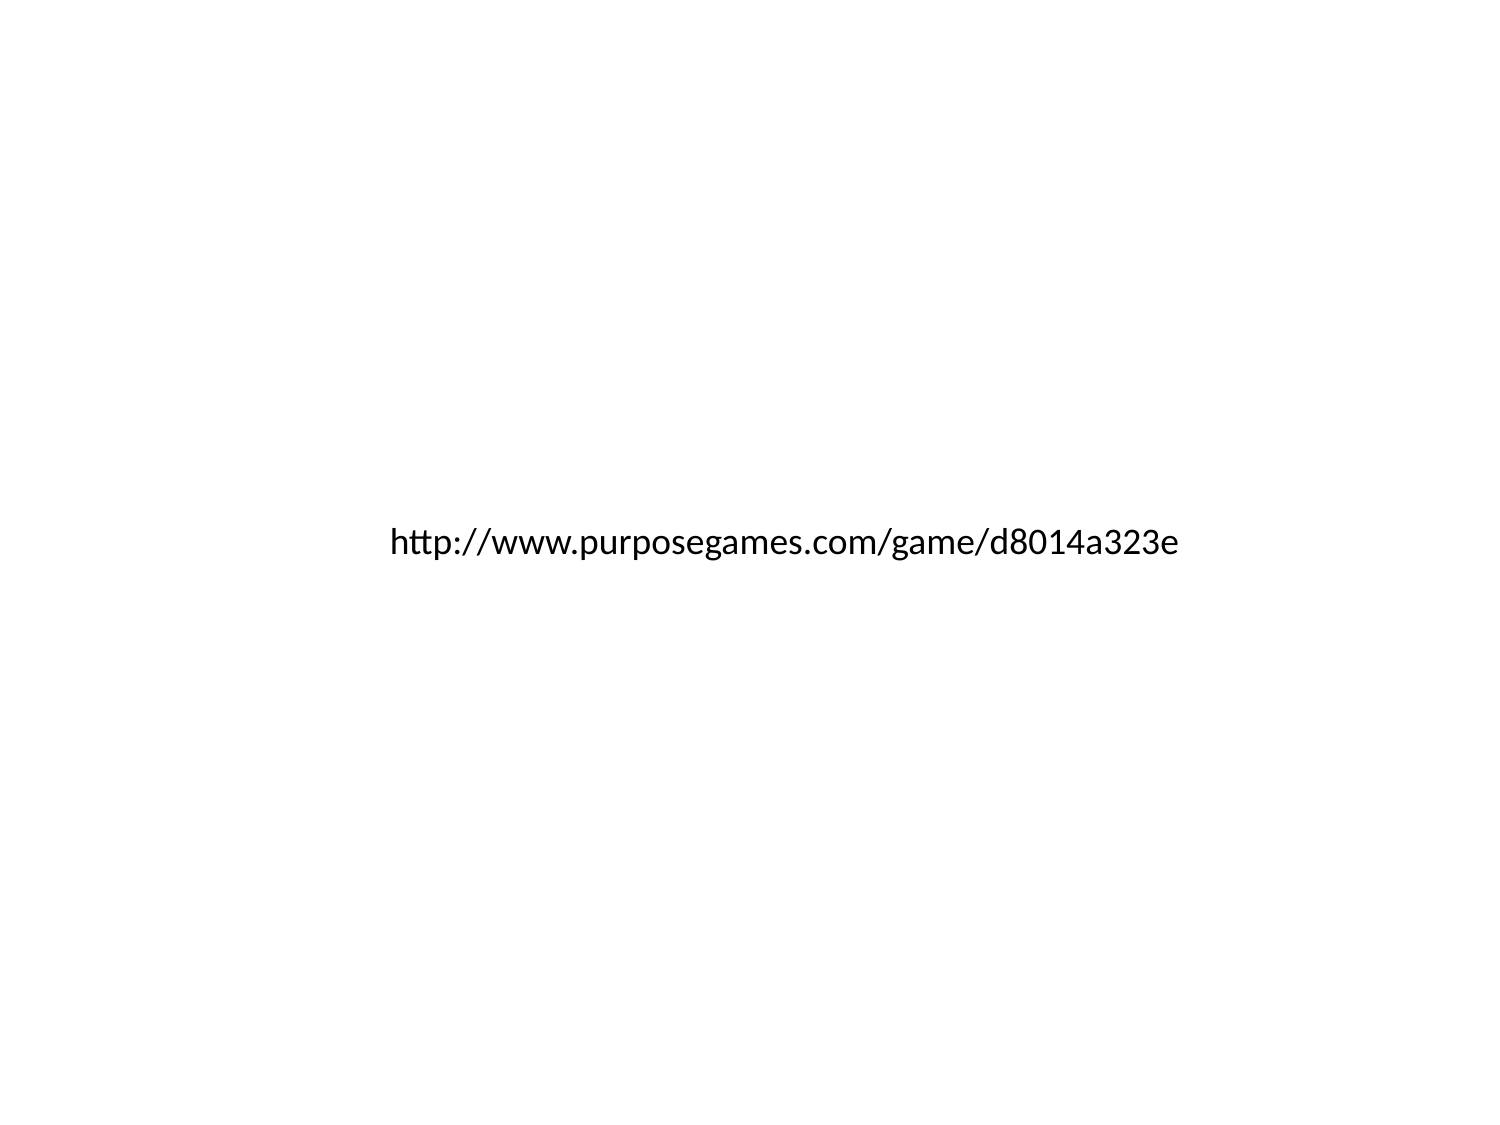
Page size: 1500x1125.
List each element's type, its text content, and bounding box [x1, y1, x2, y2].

text_box http://www.purposegames.com/game/d8014a323e [375, 509, 1238, 570]
